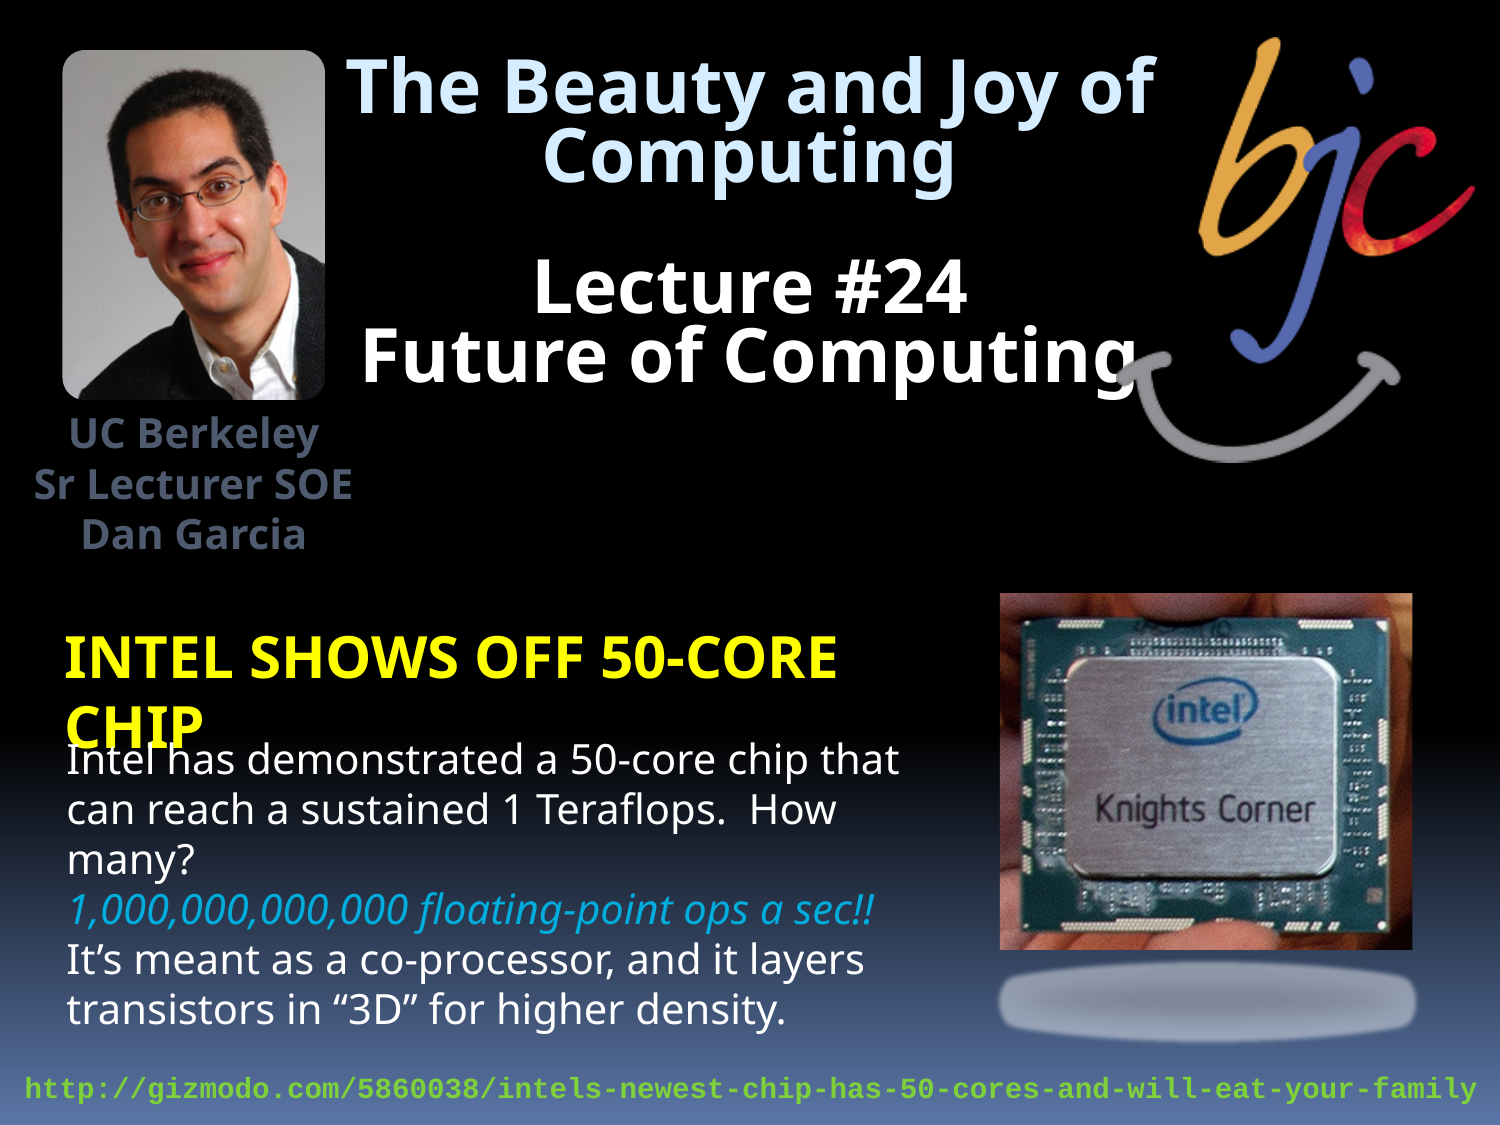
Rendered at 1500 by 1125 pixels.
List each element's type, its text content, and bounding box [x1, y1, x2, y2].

picture [1115, 37, 1476, 463]
picture [999, 593, 1413, 951]
picture [62, 49, 326, 401]
text_box http://gizmodo.com/5860038/intels-newest-chip-has-50-cores-and-will-eat-your-family [0, 1062, 1500, 1125]
title Intel shows off 50-core chip [50, 612, 938, 724]
text_box The Beauty and Joy of Computing Lecture #24 Future of Computing [336, 53, 1107, 401]
subtitle Intel has demonstrated a 50-core chip that can reach a sustained 1 Teraflops. How many? 1,000,000,000,000 floating-point ops a sec!! It’s meant as a co-processor, and it layers transistors in “3D” for higher density. [49, 724, 938, 1051]
text_box UC Berkeley Sr Lecturer SOE Dan Garcia [0, 399, 388, 565]
